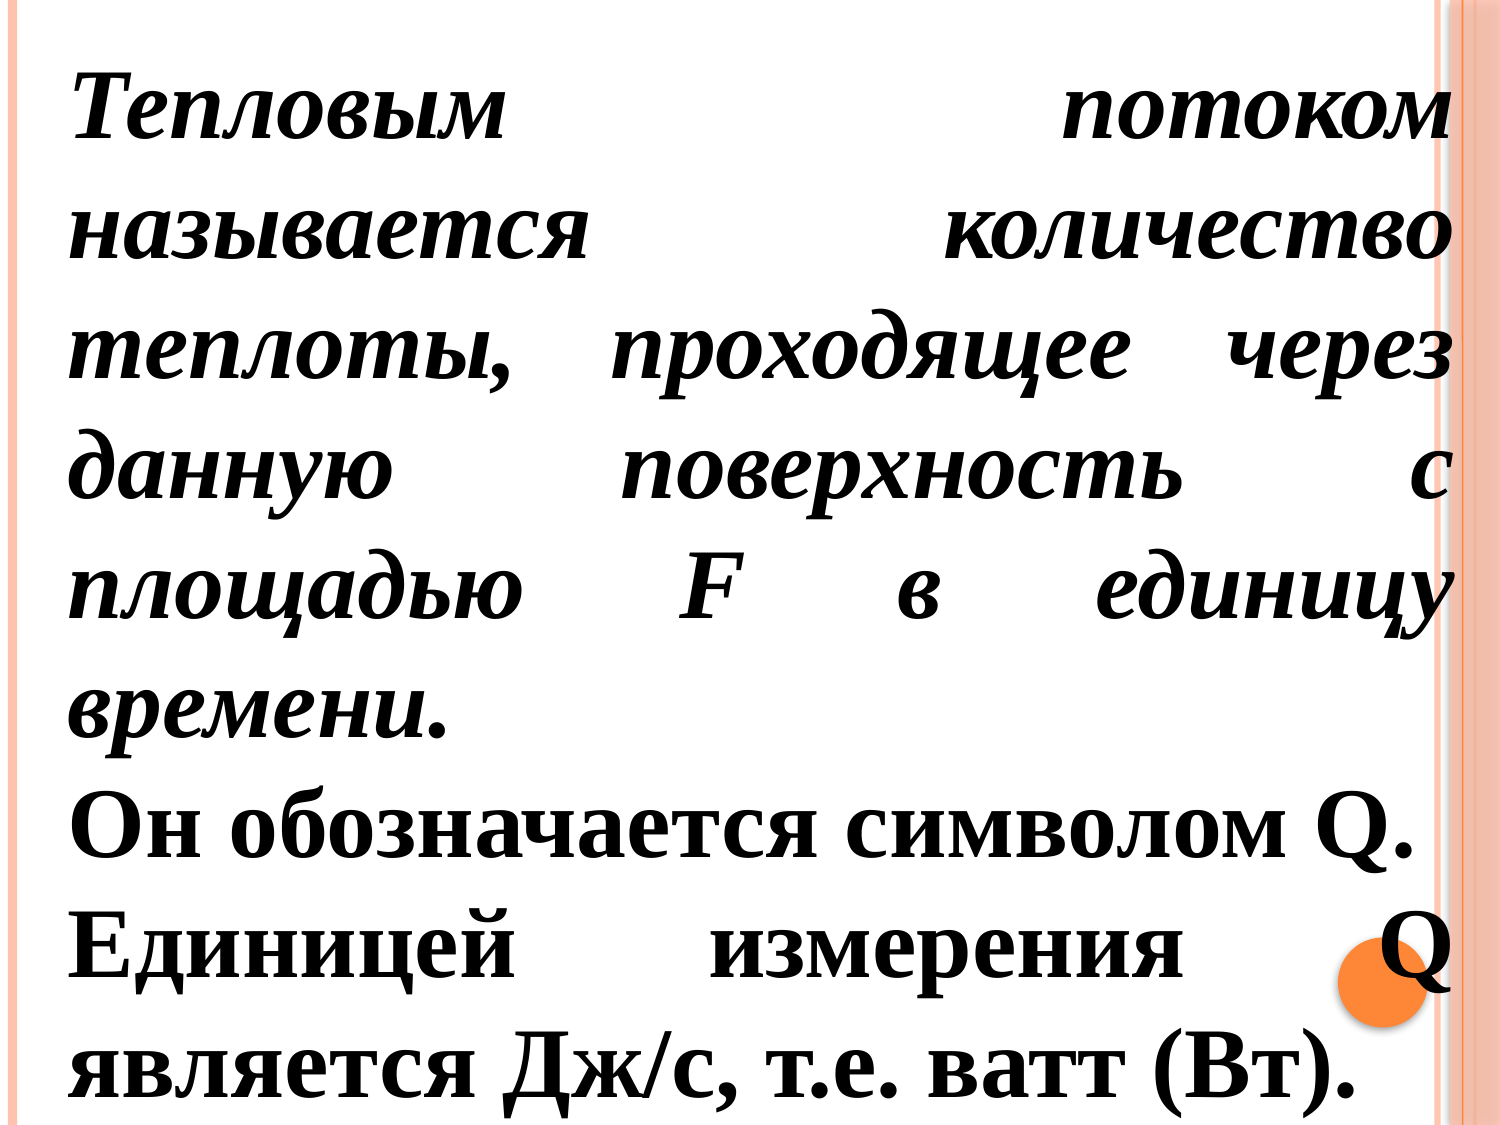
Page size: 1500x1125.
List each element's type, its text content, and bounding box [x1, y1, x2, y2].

text_box Тепловым потоком называется количество теплоты, проходящее через данную поверхность с площадью F в единицу времени. Он обозначается символом Q. Единицей измерения Q является Дж/с, т.е. ватт (Вт). [53, 30, 1471, 1125]
